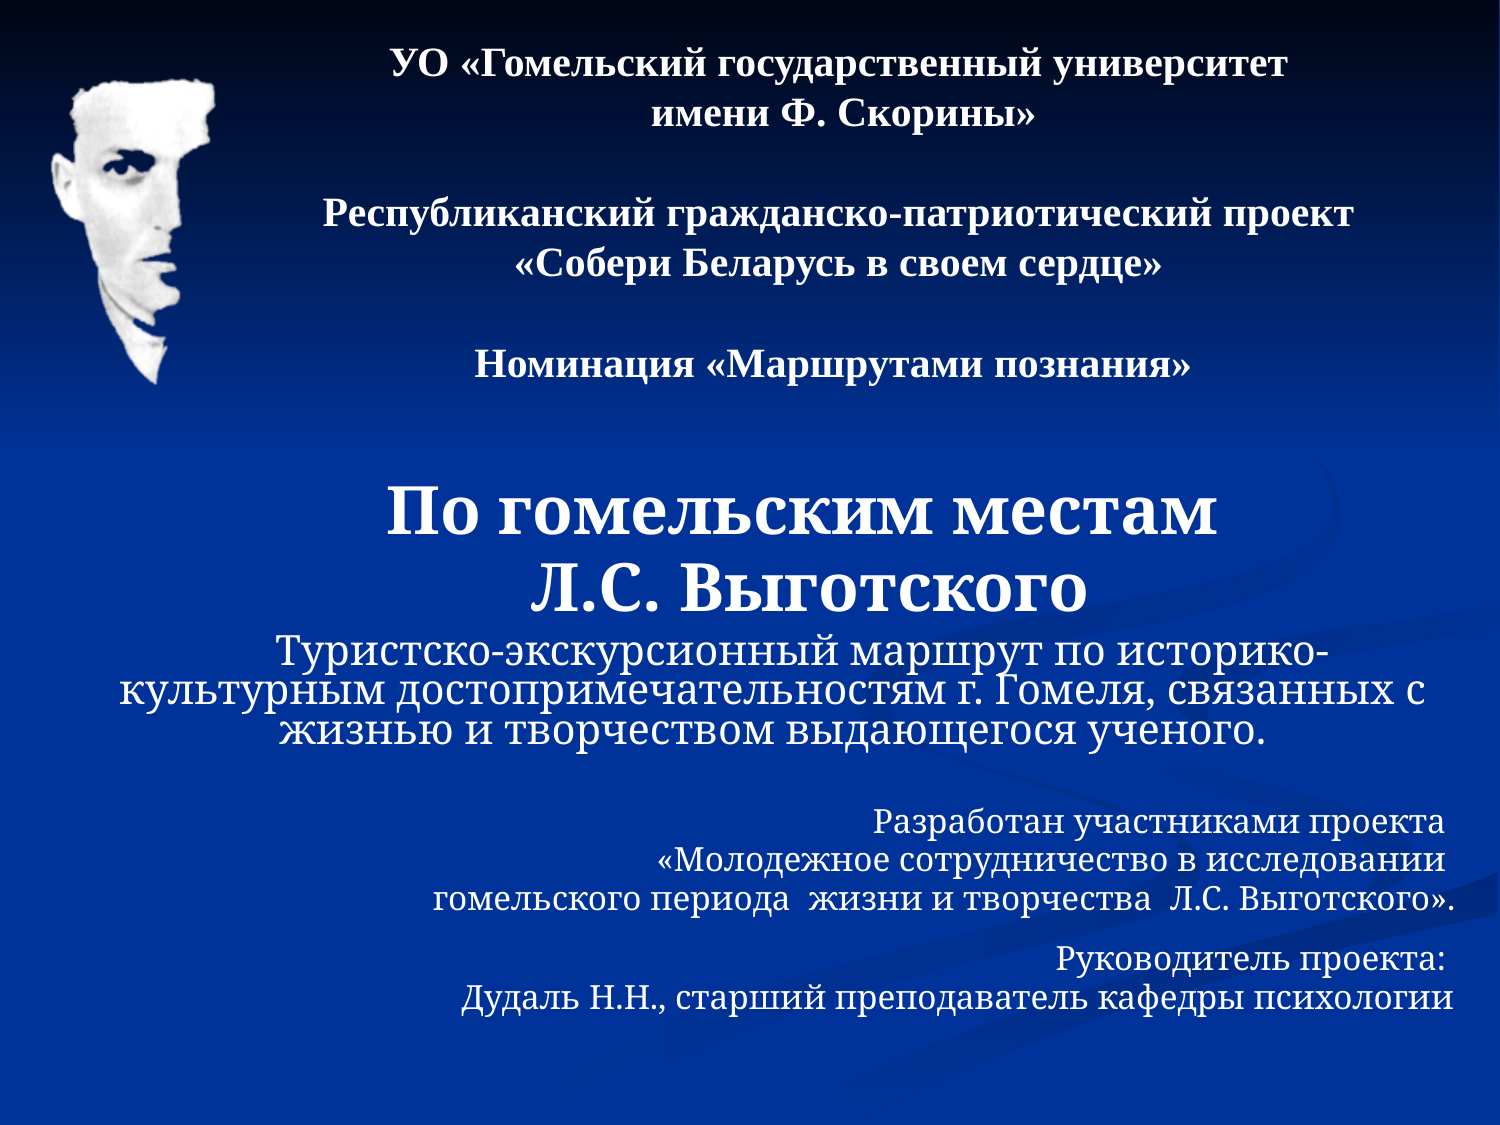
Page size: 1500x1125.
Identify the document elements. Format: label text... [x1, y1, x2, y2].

title УО «Гомельский государственный университет имени Ф. Скорины» Республиканский гражданско-патриотический проект «Собери Беларусь в своем сердце» Номинация «Маршрутами познания» [351, 62, 1471, 432]
picture [0, 0, 346, 457]
list По гомельским местам Л.С. Выготского Туристско-экскурсионный маршрут по историко-культурным достопримечательностям г. Гомеля, связанных с жизнью и творчеством выдающегося ученого. Разработан участниками проекта «Молодежное сотрудничество в исследовании гомельского периода жизни и творчества Л.С. Выготского». Руководитель проекта: Дудаль Н.Н., старший преподаватель кафедры психологии [75, 432, 1471, 1083]
